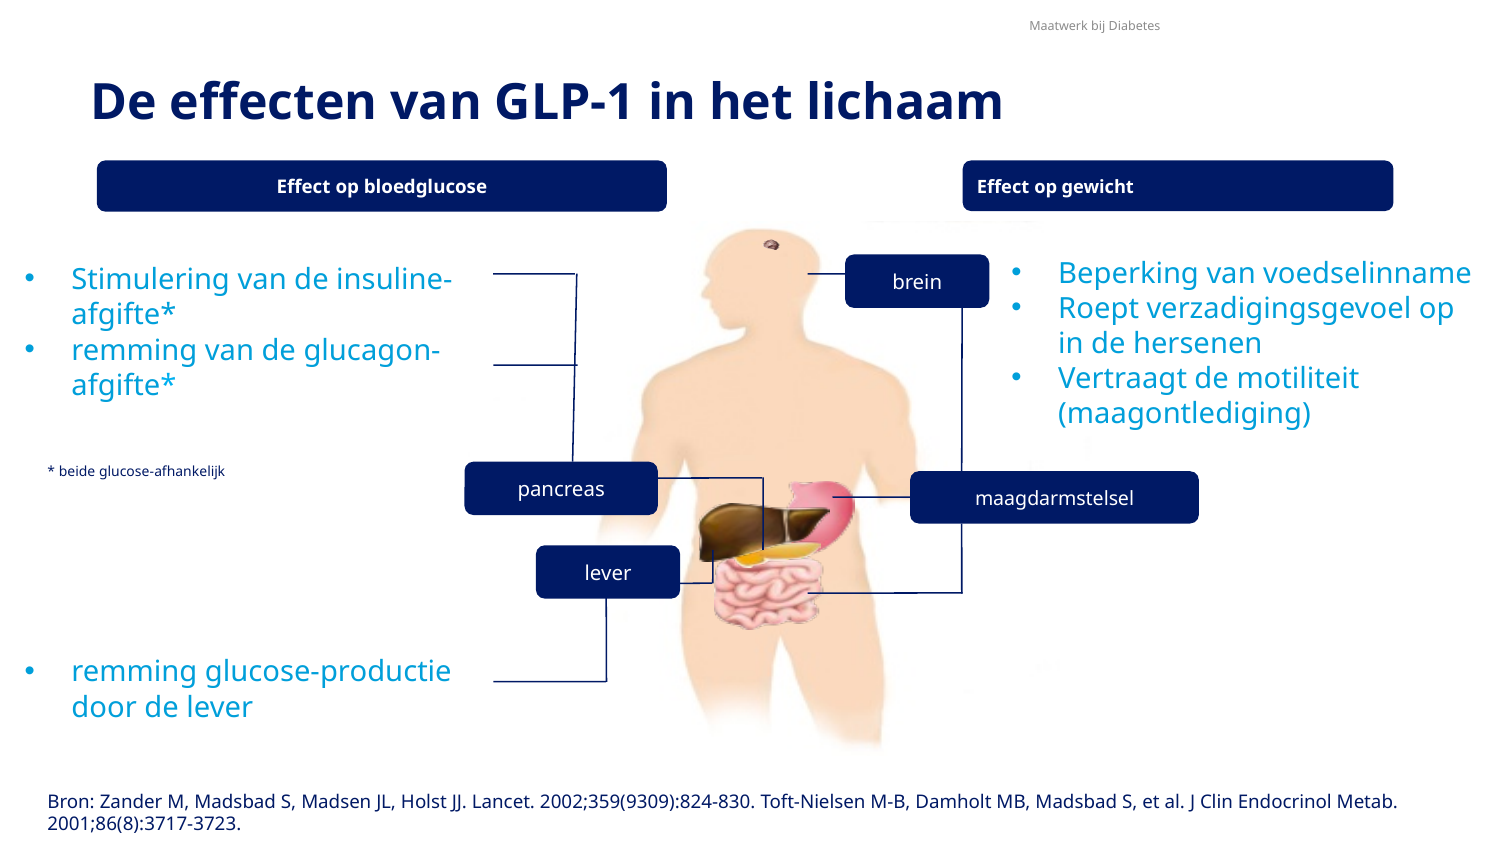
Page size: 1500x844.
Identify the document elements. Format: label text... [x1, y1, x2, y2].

text_box Bron: Zander M, Madsbad S, Madsen JL, Holst JJ. Lancet. 2002;359(9309):824-830. Toft-Nielsen M-B, Damholt MB, Madsbad S, et al. J Clin Endocrinol Metab. 2001;86(8):3717-3723. [32, 782, 1480, 843]
picture [467, 220, 1102, 756]
text_box * beide glucose-afhankelijk [32, 455, 388, 488]
text_box Stimulering van de insuline-afgifte* [18, 254, 462, 308]
text_box Effect op bloedglucose [96, 160, 667, 212]
text_box Effect op gewicht [962, 160, 1394, 212]
picture [1096, 340, 1102, 350]
text_box remming van de glucagon-afgifte* [18, 308, 462, 460]
text_box maagdarmstelsel [1107, 471, 1199, 524]
title De effecten van GLP-1 in het lichaam [90, 49, 1434, 149]
text_box remming glucose-productie door de lever [18, 629, 462, 746]
footer Maatwerk bij Diabetes [684, 17, 1161, 34]
text_box Beperking van voedselinname Roept verzadigingsgevoel op in de hersenen Vertraagt de motiliteit (maagontlediging) [1005, 211, 1488, 472]
